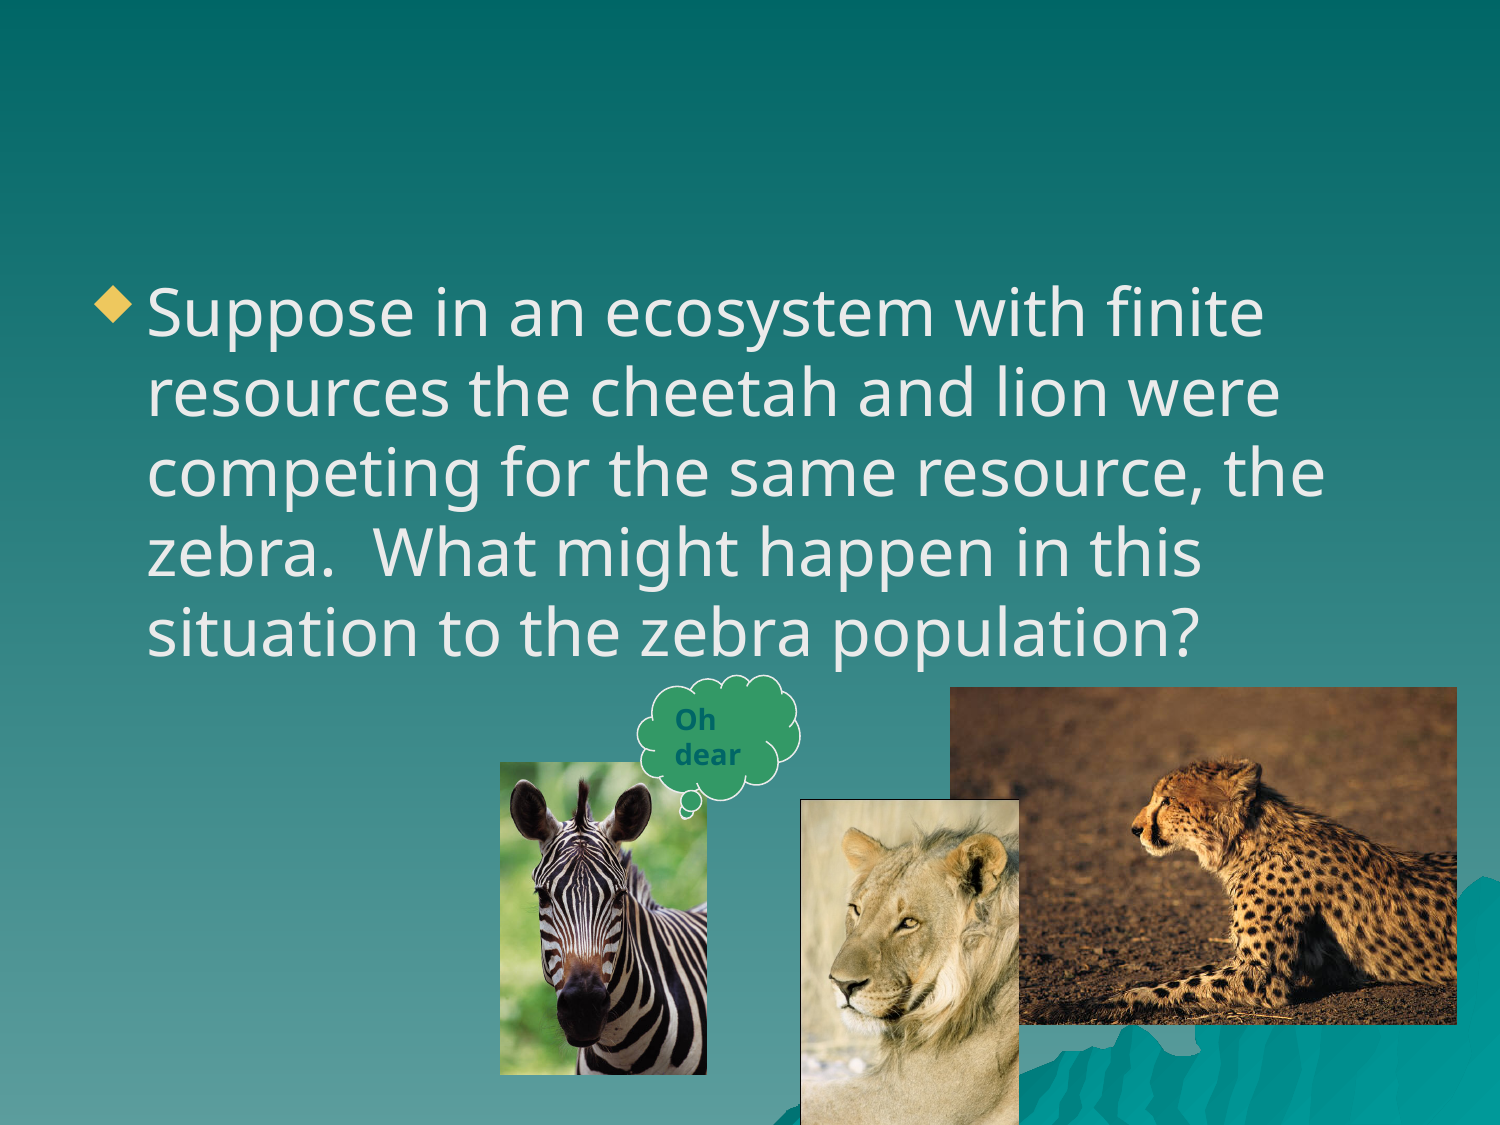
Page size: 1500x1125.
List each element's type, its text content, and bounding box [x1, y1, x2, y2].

text_box Oh dear [637, 675, 801, 801]
picture [499, 762, 707, 1076]
list Suppose in an ecosystem with finite resources the cheetah and lion were competing for the same resource, the zebra. What might happen in this situation to the zebra population? [74, 262, 1426, 1006]
picture [799, 687, 1457, 1125]
